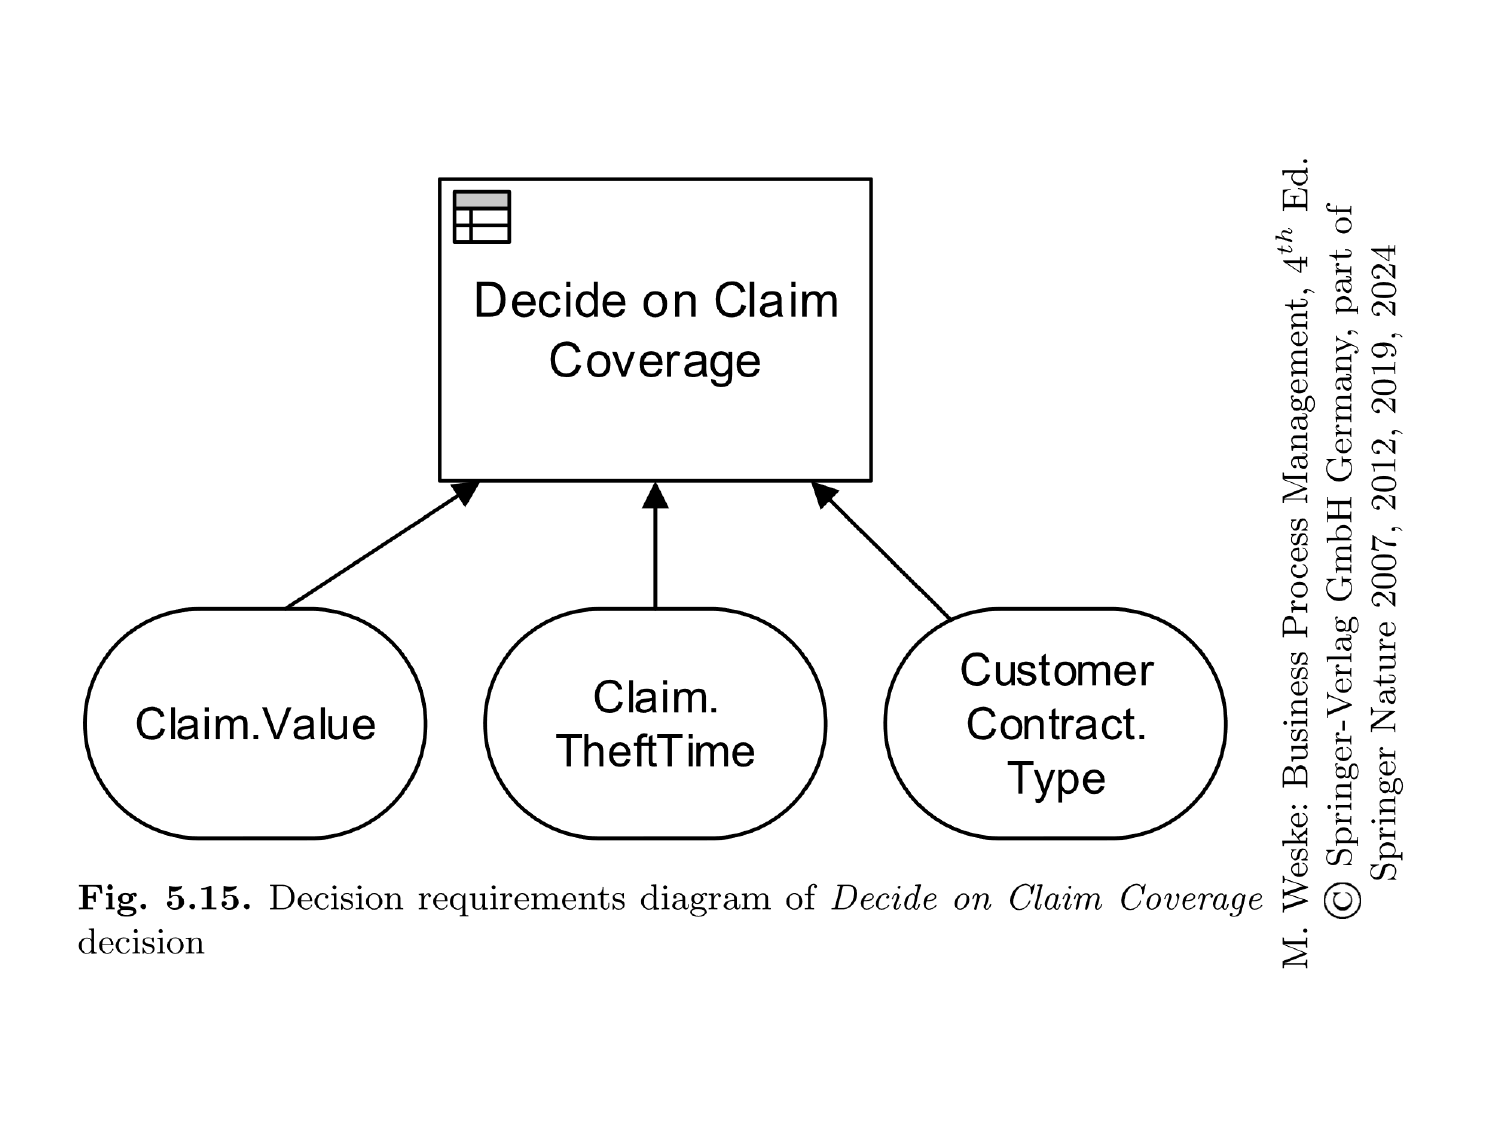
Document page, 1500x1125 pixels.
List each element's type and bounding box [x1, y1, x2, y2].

picture [74, 104, 1425, 1021]
